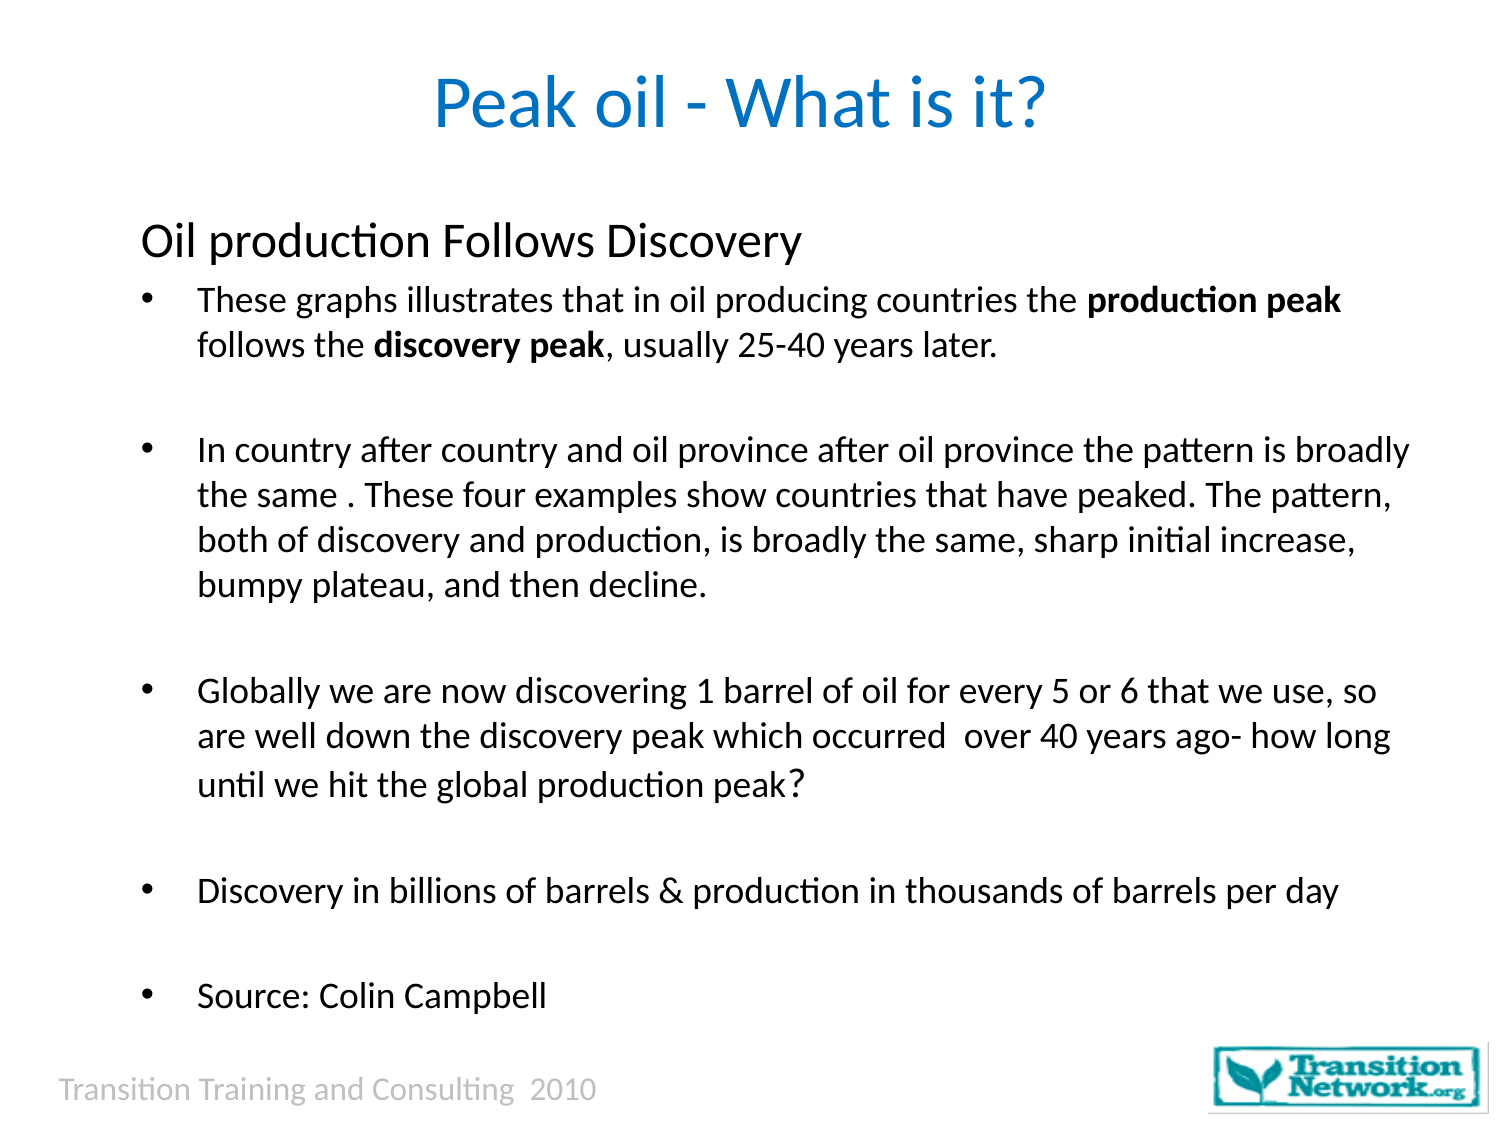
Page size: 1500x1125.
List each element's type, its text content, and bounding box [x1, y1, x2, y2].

picture [1208, 1042, 1491, 1115]
title Peak oil - What is it? [75, 45, 1425, 148]
list Oil production Follows Discovery These graphs illustrates that in oil producing countries the production peak follows the discovery peak, usually 25-40 years later. In country after country and oil province after oil province the pattern is broadly the same . These four examples show countries that have peaked. The pattern, both of discovery and production, is broadly the same, sharp initial increase, bumpy plateau, and then decline. Globally we are now discovering 1 barrel of oil for every 5 or 6 that we use, so are well down the discovery peak which occurred over 40 years ago- how long until we hit the global production peak? Discovery in billions of barrels & production in thousands of barrels per day Source: Colin Campbell [126, 200, 1428, 933]
